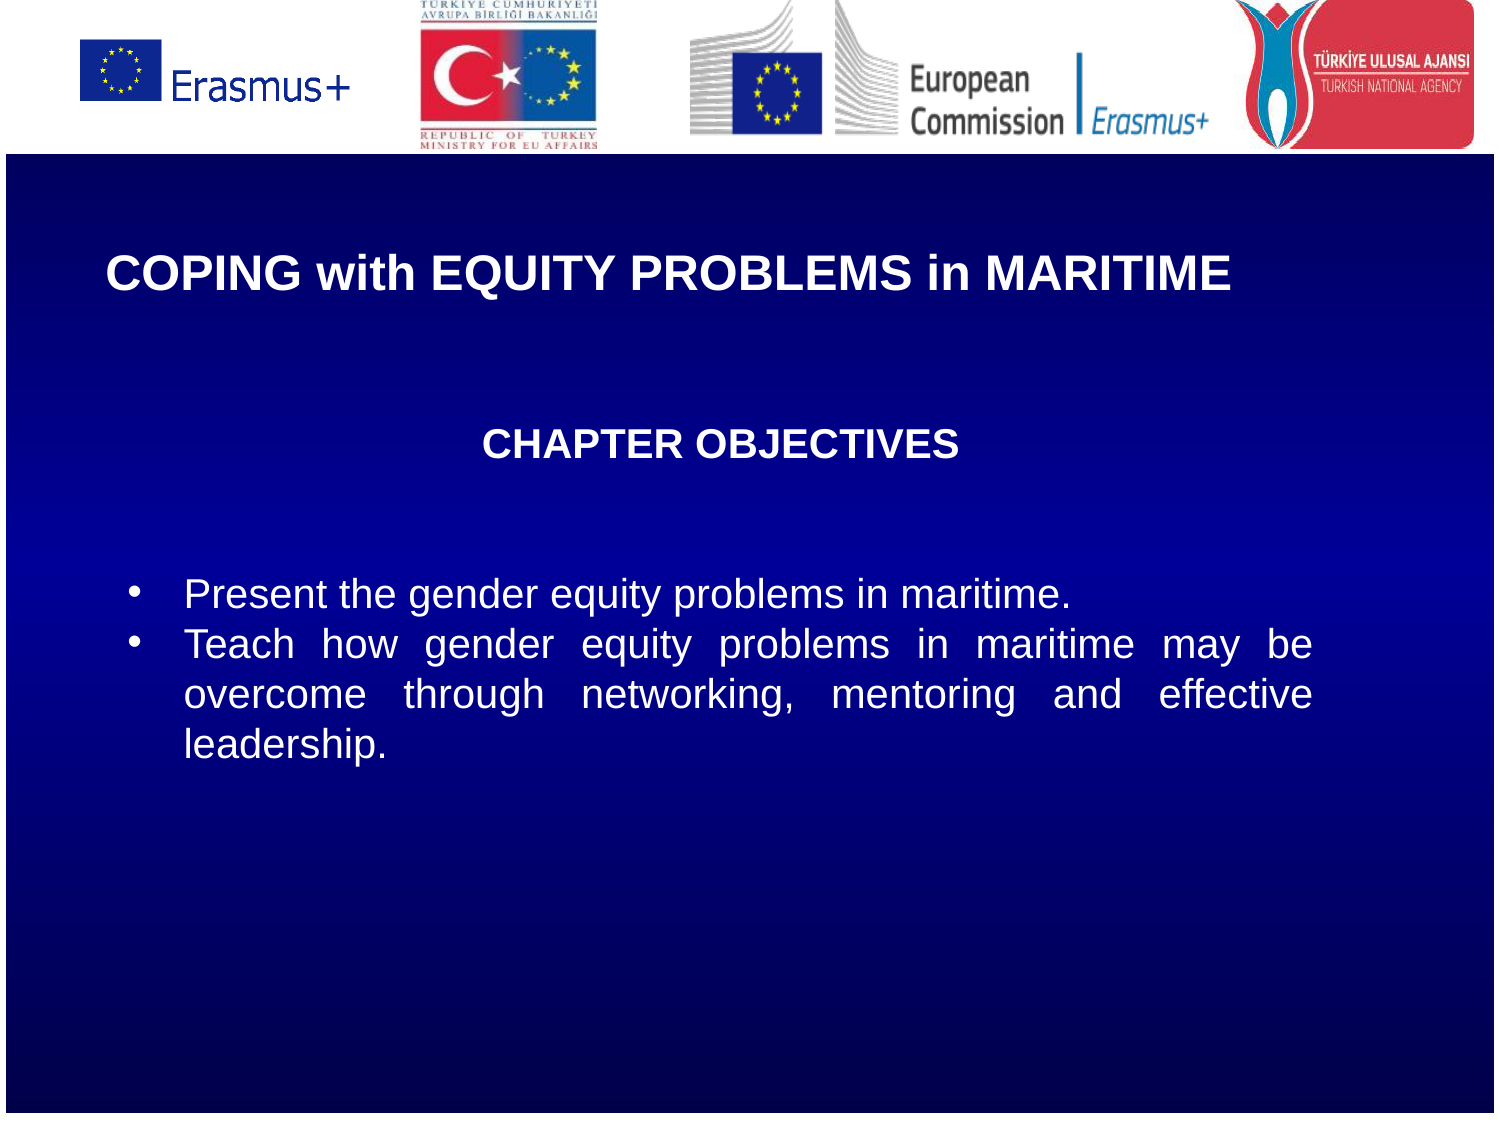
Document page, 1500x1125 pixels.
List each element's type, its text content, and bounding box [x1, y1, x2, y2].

picture [690, 0, 1211, 145]
picture [64, 21, 365, 119]
subtitle CHAPTER OBJECTIVES Present the gender equity problems in maritime. Teach how gender equity problems in maritime may be overcome through networking, mentoring and effective leadership. [112, 408, 1329, 965]
picture [420, 0, 597, 149]
title COPING with EQUITY PROBLEMS in MARITIME [76, 172, 1471, 362]
picture [1234, 0, 1474, 149]
